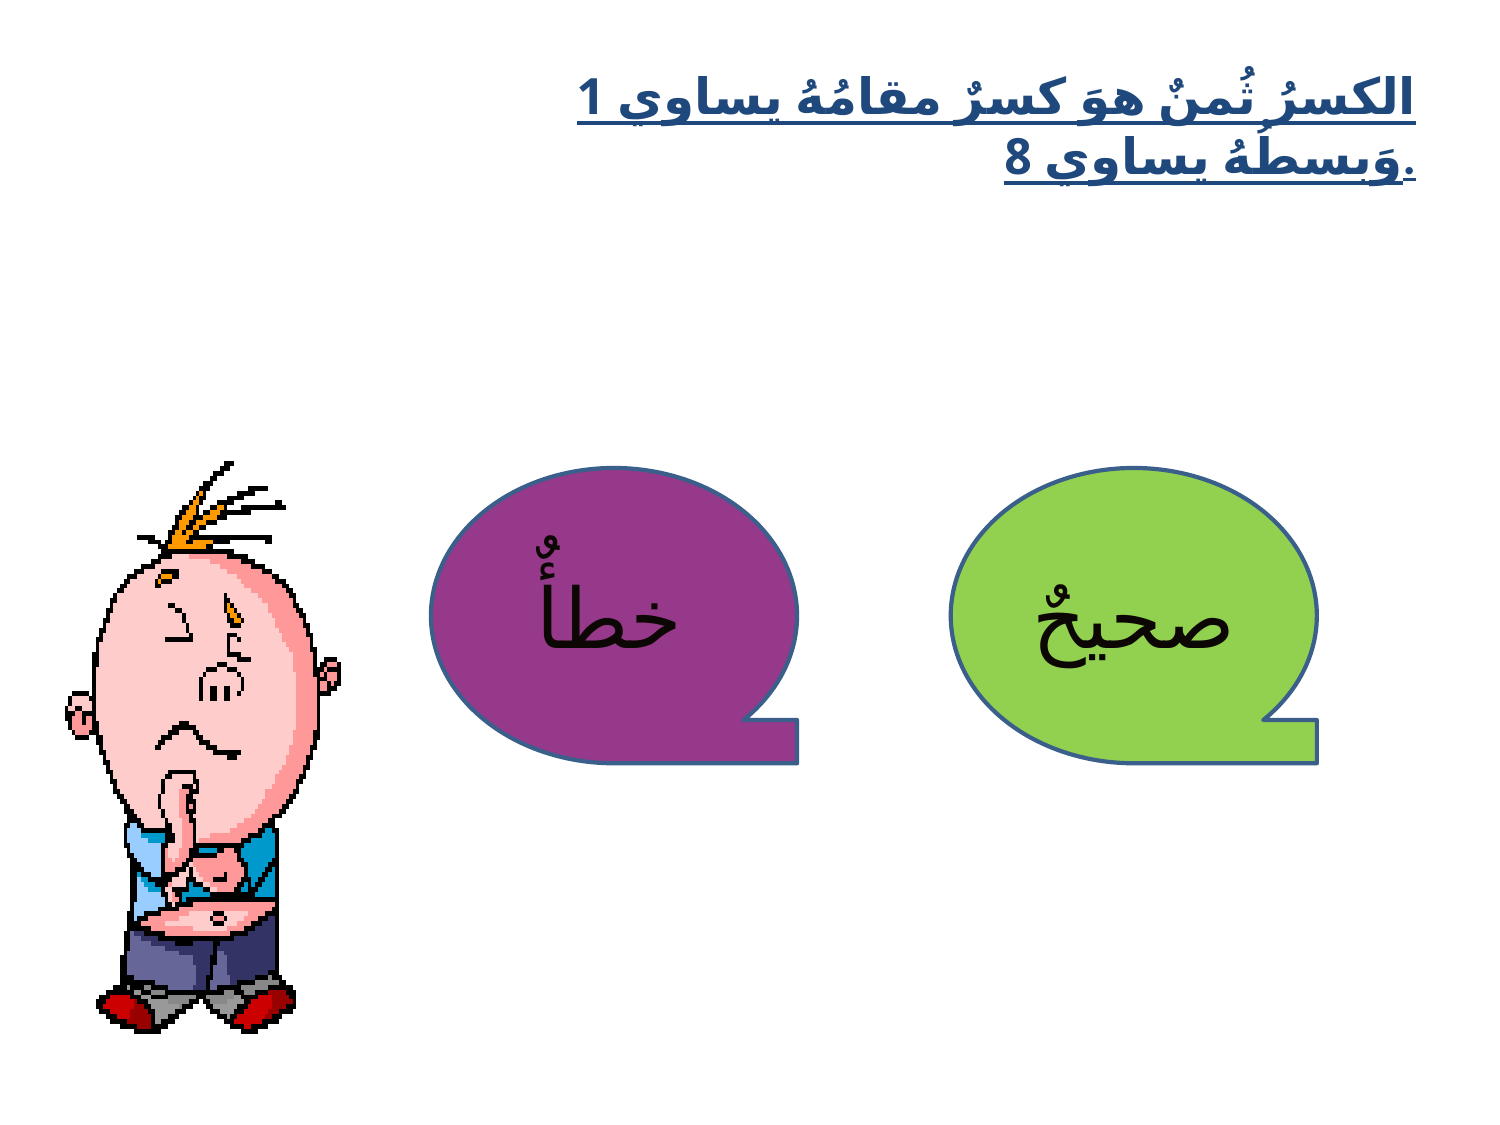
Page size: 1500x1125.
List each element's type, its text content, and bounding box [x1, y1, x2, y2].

text_box خطأٌ [428, 465, 800, 766]
text_box الكسرُ ثُمنٌ هوَ كسرٌ مقامُهُ يساوي 1 وَبسطُهُ يساوي 8. [462, 57, 1431, 192]
picture [24, 359, 401, 1045]
text_box صحيحٌ [948, 465, 1319, 766]
